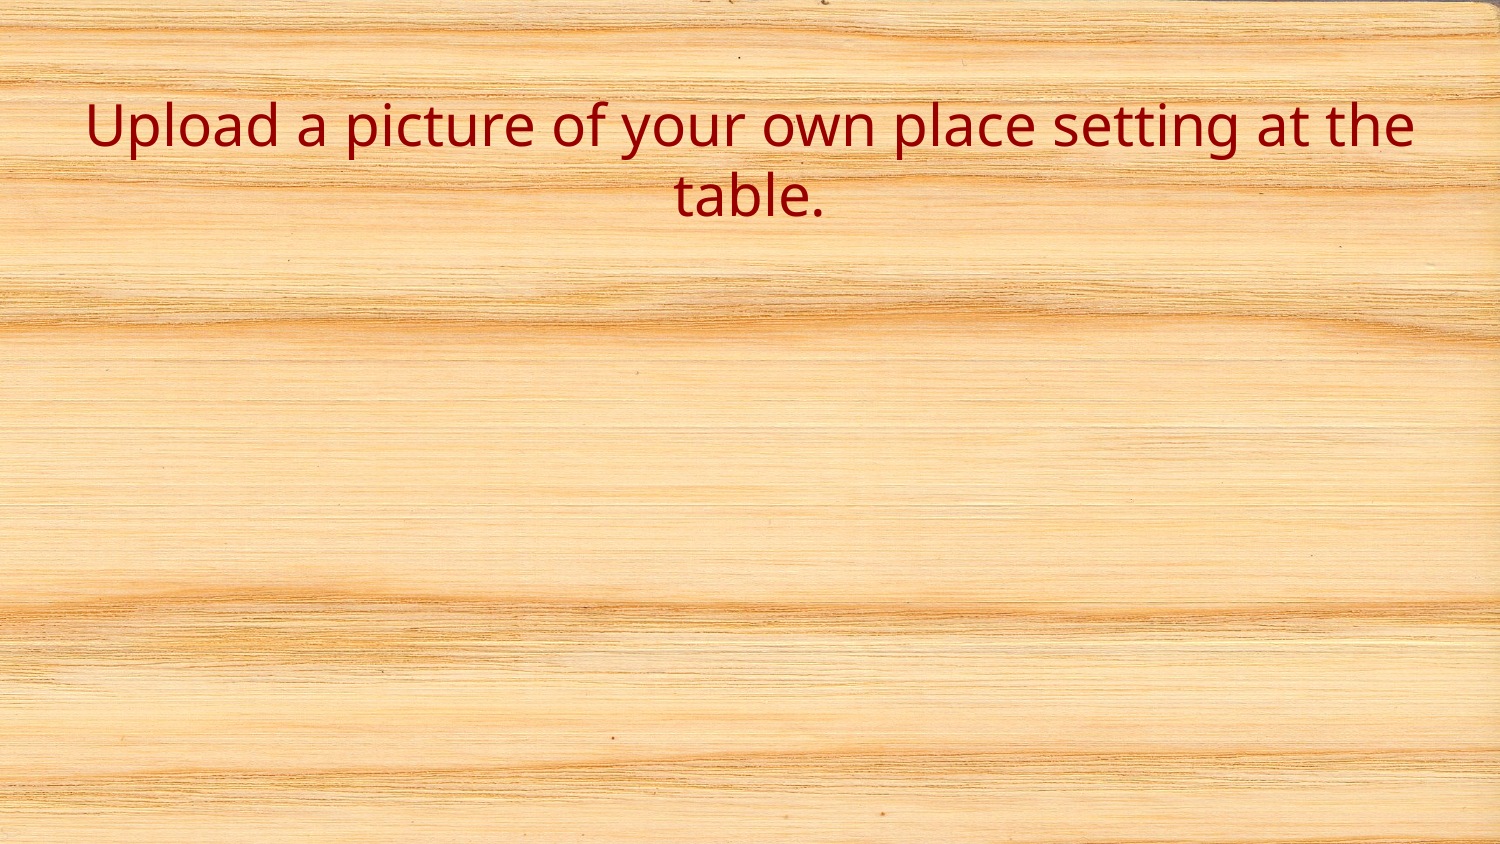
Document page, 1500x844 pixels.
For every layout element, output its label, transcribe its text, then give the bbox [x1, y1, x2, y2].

picture [0, 0, 1500, 844]
title Upload a picture of your own place setting at the table. [51, 72, 1449, 167]
